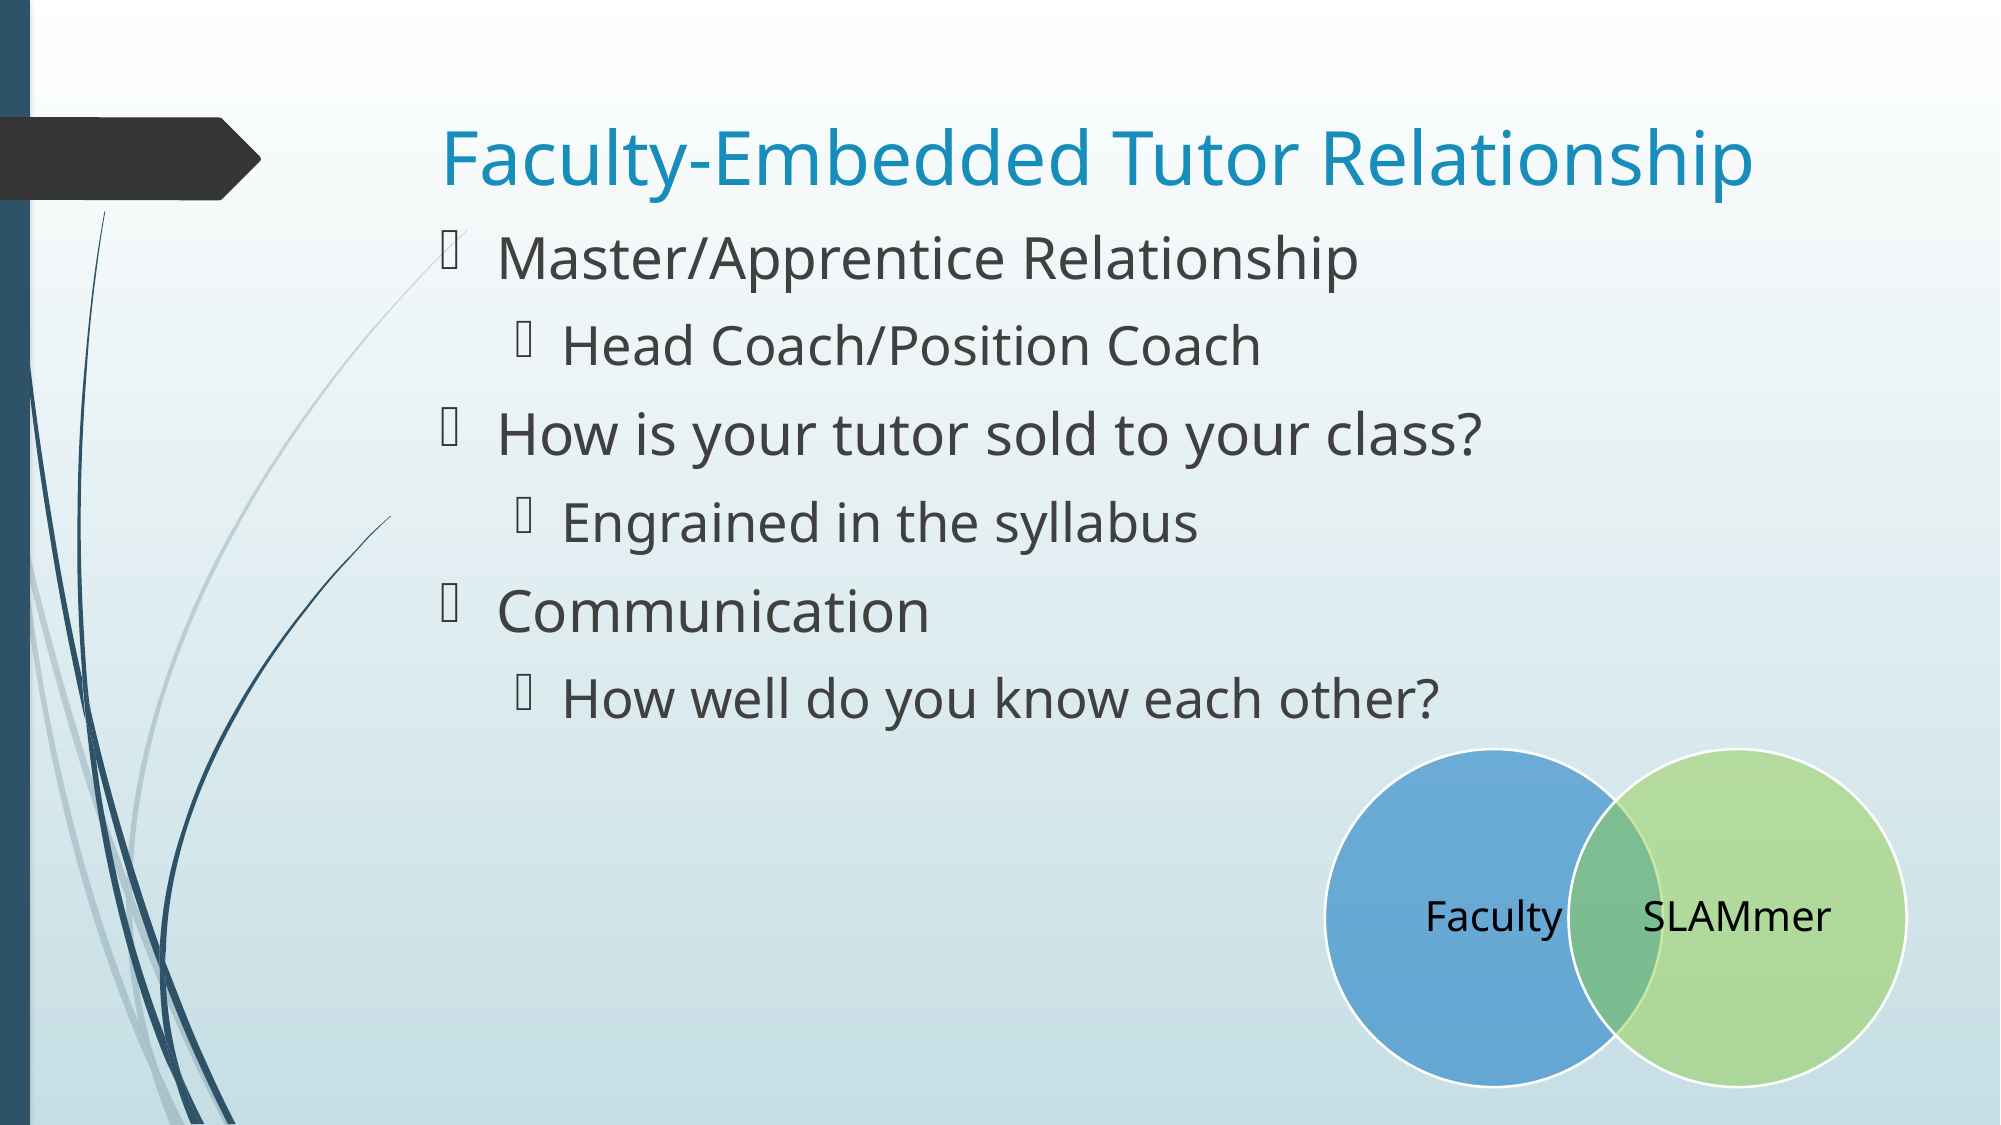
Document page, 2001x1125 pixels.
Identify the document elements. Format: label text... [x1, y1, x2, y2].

title Faculty-Embedded Tutor Relationship [425, 102, 1888, 213]
list Master/Apprentice Relationship Head Coach/Position Coach How is your tutor sold to your class? Engrained in the syllabus Communication How well do you know each other? [424, 213, 1888, 1064]
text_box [1262, 747, 1969, 1089]
